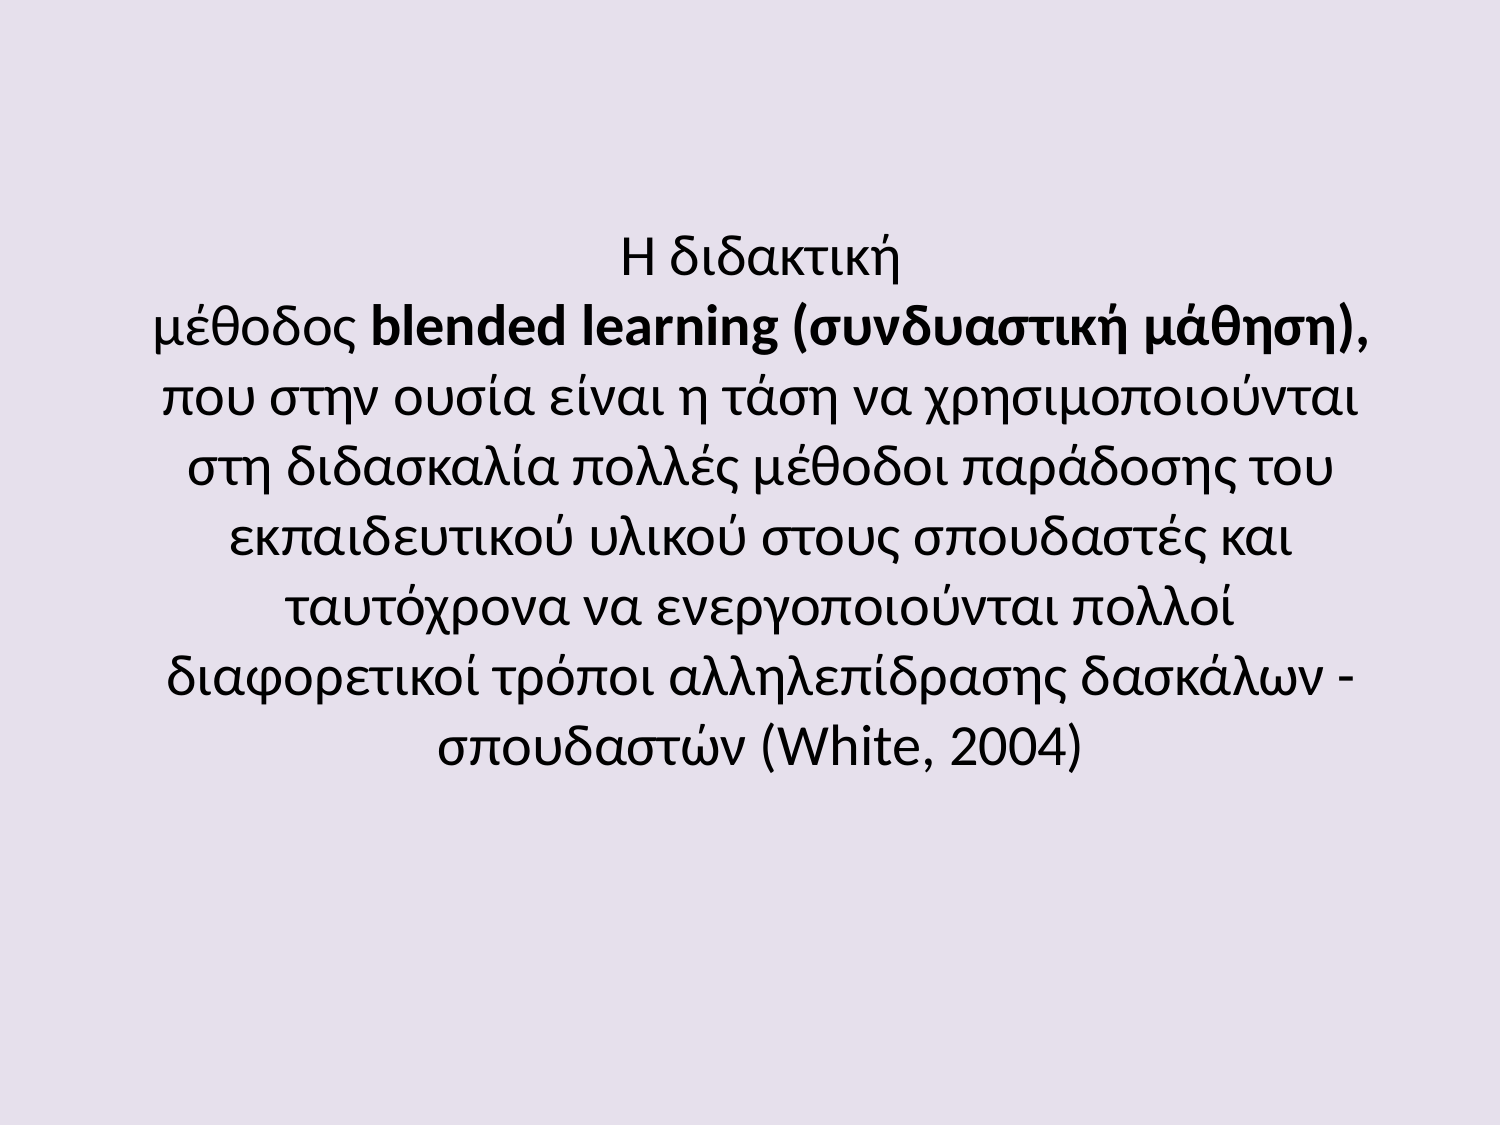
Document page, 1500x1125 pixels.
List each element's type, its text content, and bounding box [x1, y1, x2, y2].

title Η διδακτική μέθοδος blended learning (συνδυαστική μάθηση), που στην ουσία είναι η τάση να χρησιμοποιούνται στη διδασκαλία πολλές μέθοδοι παράδοσης του εκπαιδευτικού υλικού στους σπουδαστές και ταυτόχρονα να ενεργοποιούνται πολλοί διαφορετικοί τρόποι αλληλεπίδρασης δασκάλων - σπουδαστών (White, 2004) [123, 172, 1399, 823]
